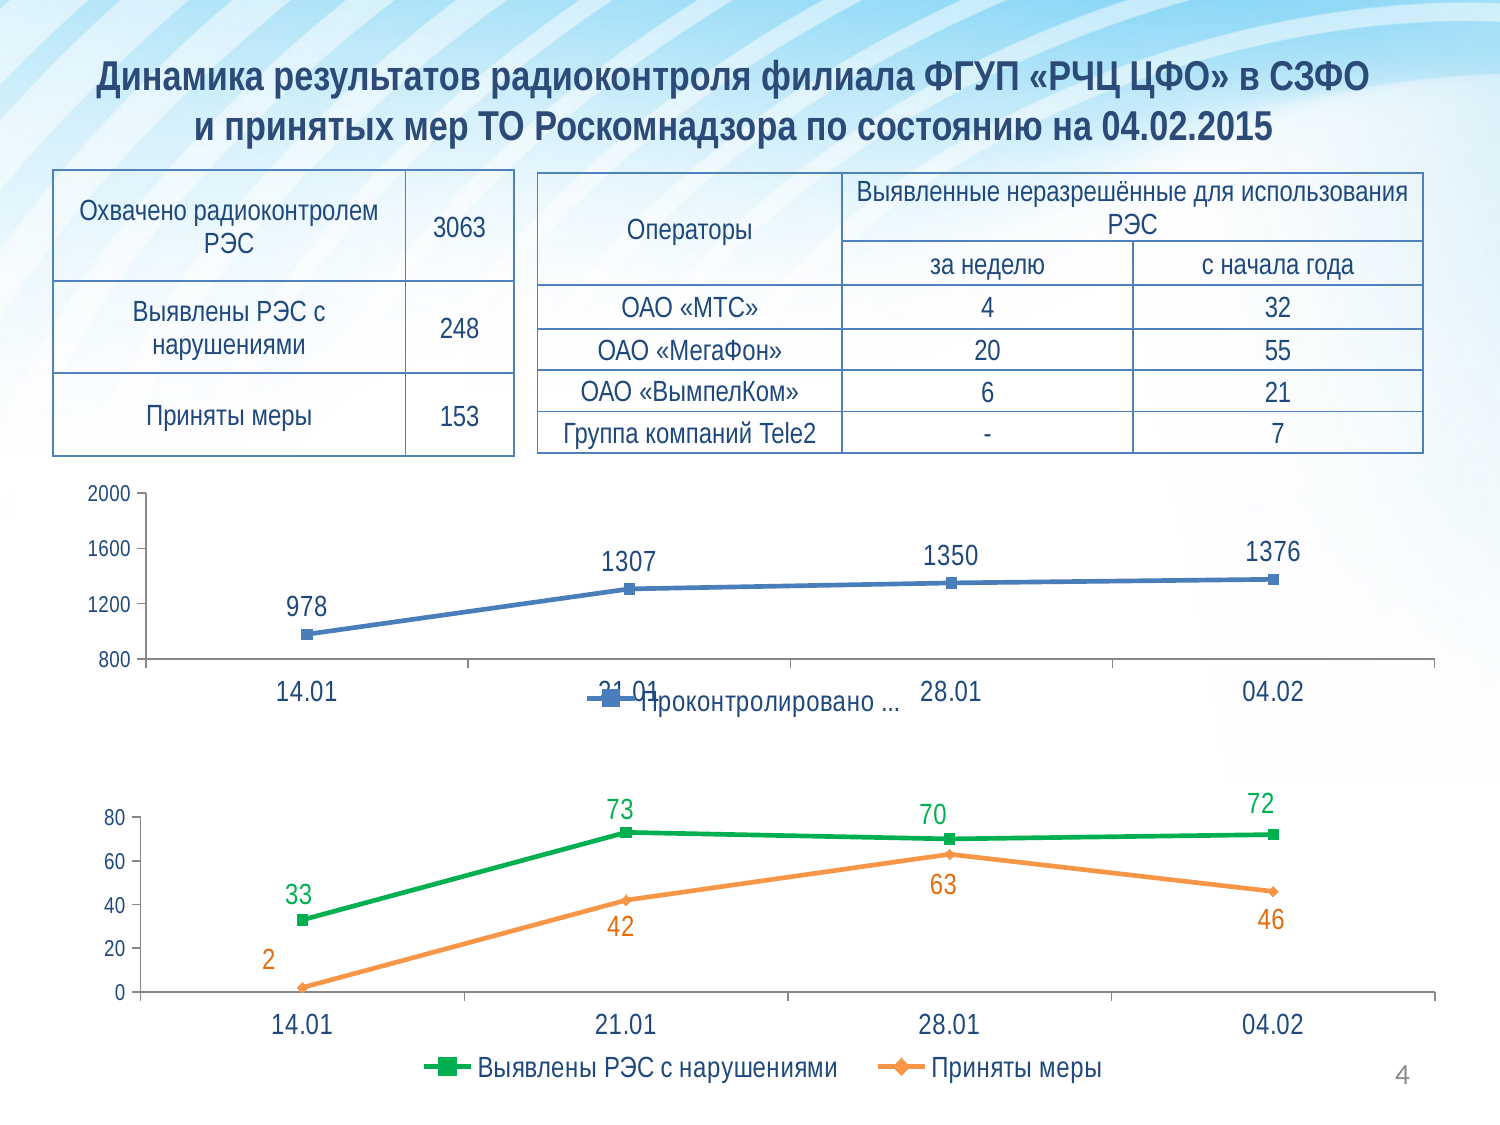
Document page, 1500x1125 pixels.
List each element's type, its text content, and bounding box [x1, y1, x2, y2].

table_cell с начала года [1134, 242, 1422, 284]
table_cell ОАО «МегаФон» [538, 330, 841, 369]
table_cell 153 [406, 374, 513, 455]
picture [0, 0, 1500, 1125]
table_cell Приняты меры [54, 374, 405, 455]
table_cell - [843, 412, 1132, 452]
text_box Динамика результатов радиоконтроля филиала ФГУП «РЧЦ ЦФО» в СЗФО и принятых мер ТО Роскомнадзора по состоянию на 04.02.2015 [53, 42, 1424, 155]
table_cell Группа компаний Tele2 [538, 412, 841, 452]
table_cell 7 [1134, 412, 1422, 452]
table_cell 21 [1134, 371, 1422, 411]
table_header Выявленные неразрешённые для использования РЭС [843, 174, 1422, 240]
table_header Операторы [538, 174, 841, 284]
table_cell 4 [843, 286, 1132, 328]
table_header Охвачено радиоконтролем РЭС [54, 171, 405, 280]
table_cell 20 [843, 330, 1132, 369]
table_header 3063 [406, 171, 513, 280]
table_cell Выявлены РЭС с нарушениями [54, 282, 405, 372]
table_cell 32 [1134, 286, 1422, 328]
table_cell за неделю [843, 242, 1132, 284]
table_cell 6 [843, 371, 1132, 411]
table_cell 55 [1134, 330, 1422, 369]
table_cell ОАО «МТС» [538, 286, 841, 328]
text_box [52, 479, 1459, 1095]
table_cell 248 [406, 282, 513, 372]
table_cell ОАО «ВымпелКом» [538, 371, 841, 411]
